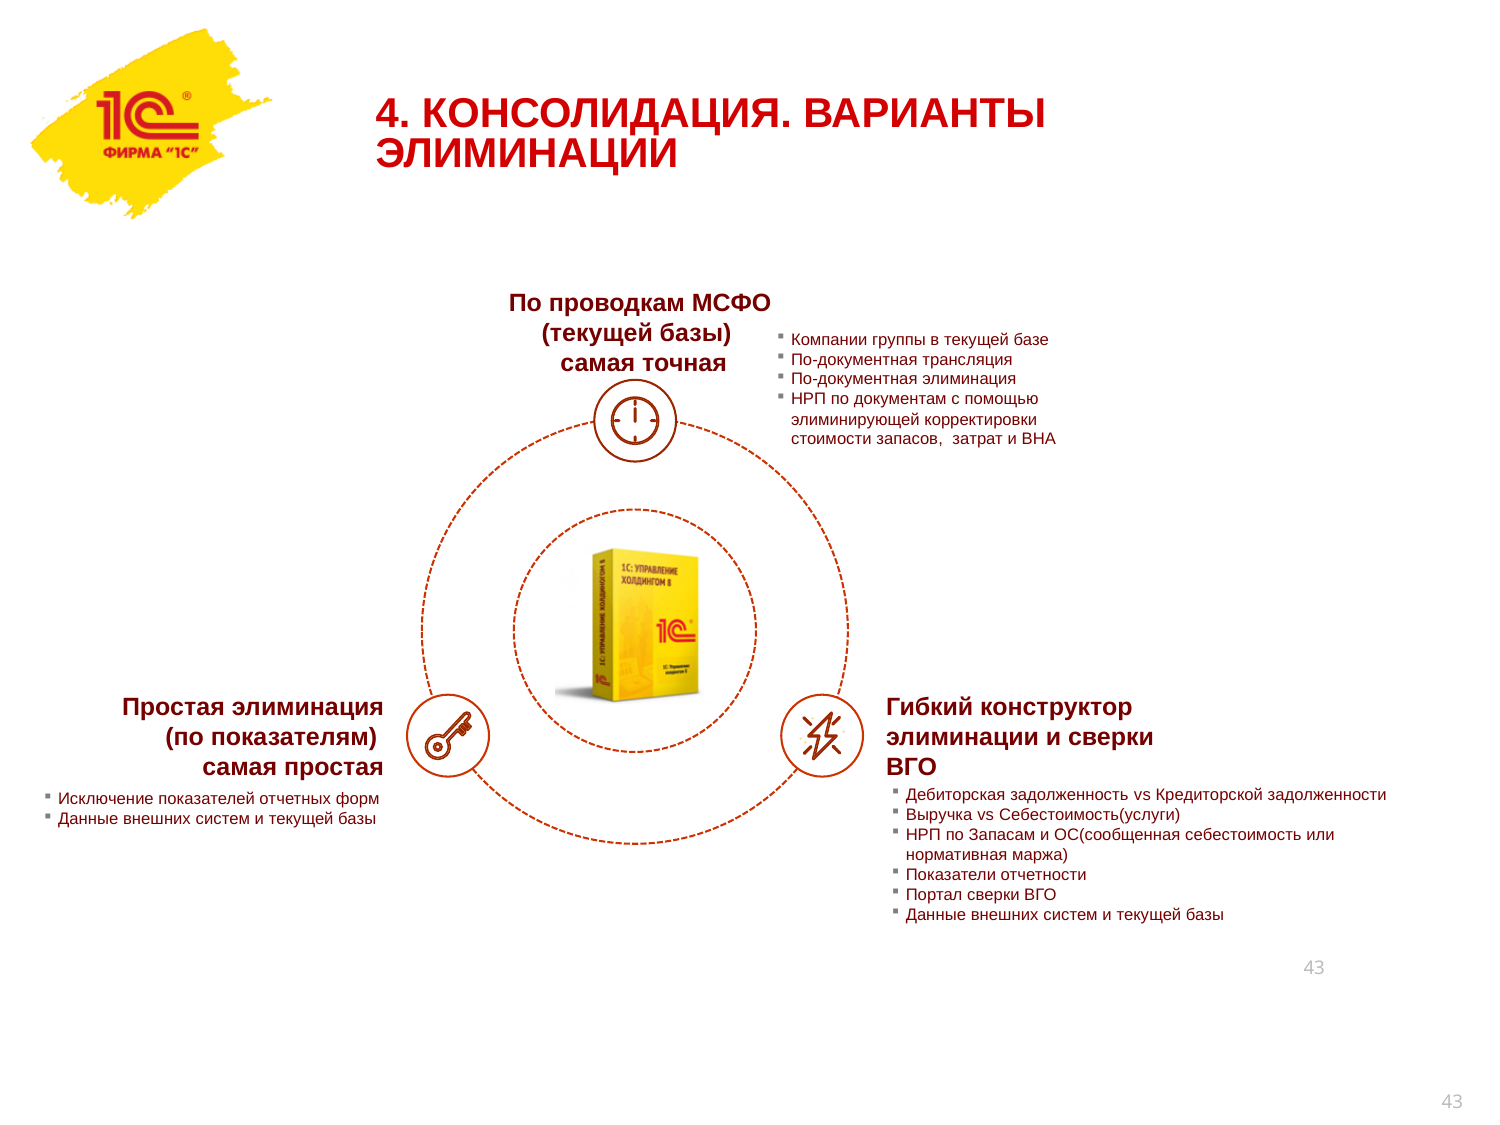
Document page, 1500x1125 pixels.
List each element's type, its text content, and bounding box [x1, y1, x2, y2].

slide_number 43 [1352, 1082, 1479, 1125]
picture [555, 541, 717, 704]
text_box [799, 712, 846, 760]
text_box [593, 379, 677, 463]
text_box 4. КОНСОЛИДАЦИЯ. ВАРИАНТЫ ЭЛИМИНАЦИИ [360, 88, 1253, 166]
text_box Гибкий конструктор элиминации и сверки ВГО [884, 688, 1198, 776]
text_box Компании группы в текущей базе По-документная трансляция По-документная элиминация НРП по документам с помощью элиминирующей корректировки стоимости запасов, затрат и ВНА [762, 321, 1081, 456]
text_box Дебиторская задолженность vs Кредиторской задолженности Выручка vs Себестоимость(услуги) НРП по Запасам и ОС(сообщенная себестоимость или нормативная маржа) Показатели отчетности Портал сверки ВГО Данные внешних систем и текущей базы [877, 776, 1418, 932]
text_box Простая элиминация (по показателям) самая простая [27, 688, 386, 783]
text_box По проводкам МСФО (текущей базы) самая точная [472, 284, 809, 378]
text_box [406, 693, 490, 778]
text_box [421, 421, 849, 845]
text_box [611, 396, 659, 445]
text_box [780, 693, 864, 778]
picture [23, 23, 278, 224]
text_box 43 [1213, 948, 1340, 981]
text_box Исключение показателей отчетных форм Данные внешних систем и текущей базы [29, 780, 422, 836]
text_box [425, 711, 471, 760]
